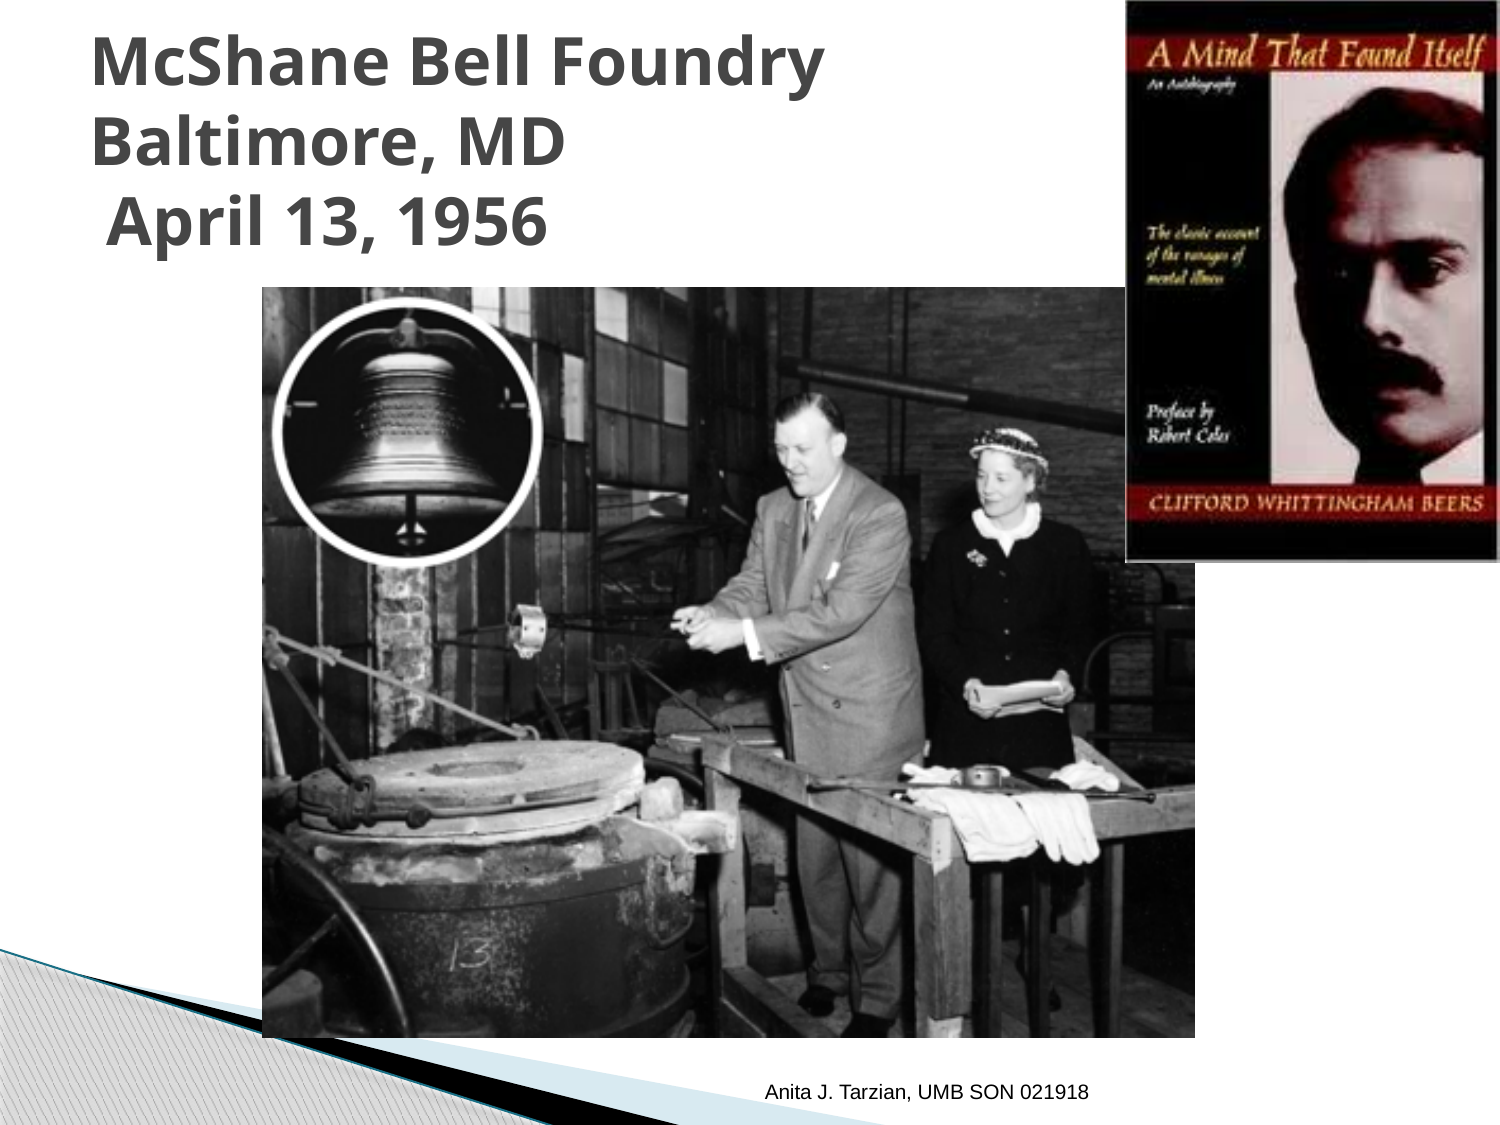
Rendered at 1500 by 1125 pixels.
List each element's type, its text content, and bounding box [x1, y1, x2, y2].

footer Anita J. Tarzian, UMB SON 021918 [718, 1051, 1105, 1112]
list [262, 287, 1195, 1038]
picture [1124, 0, 1500, 563]
title McShane Bell Foundry Baltimore, MD April 13, 1956 [75, 45, 1118, 233]
